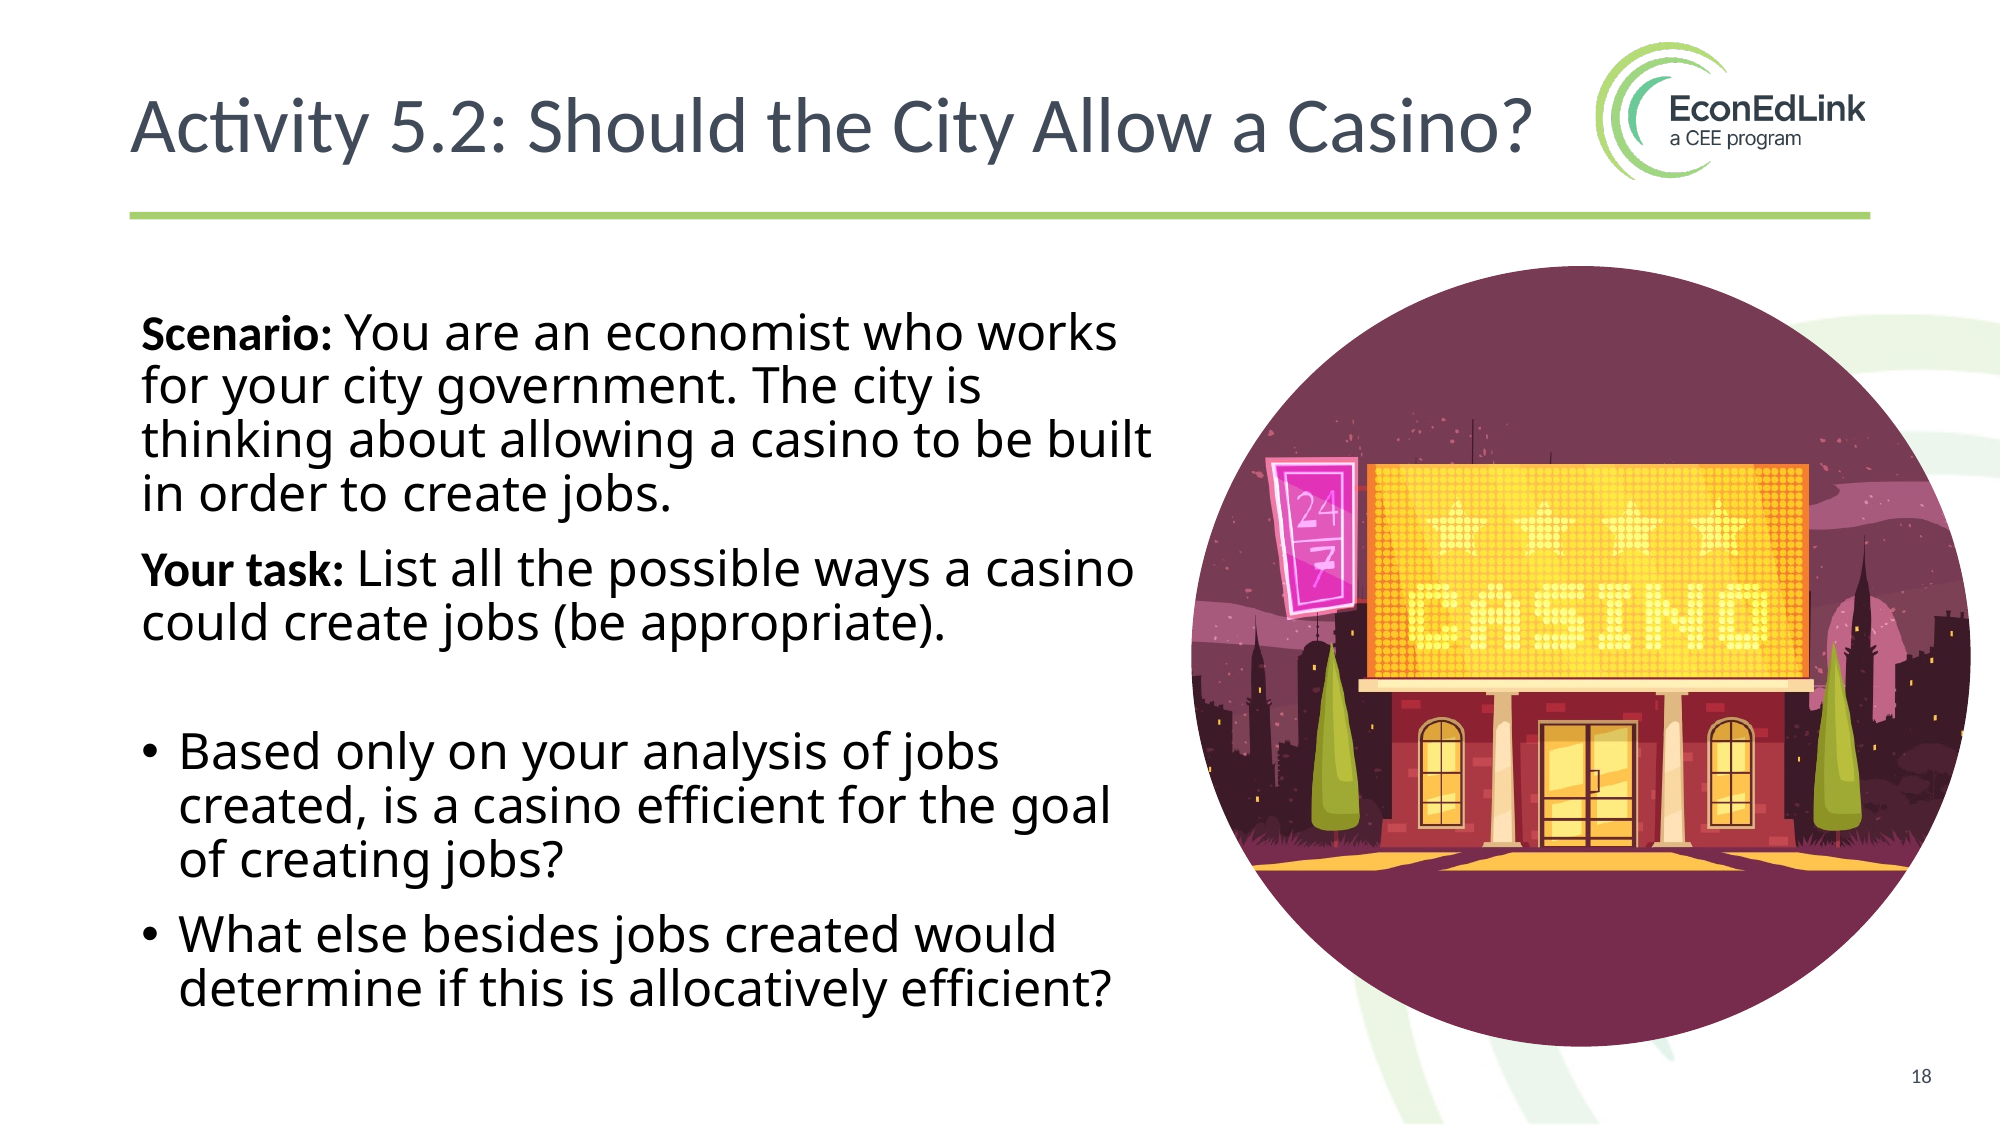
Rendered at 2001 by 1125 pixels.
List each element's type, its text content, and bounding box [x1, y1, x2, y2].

text_box Activity 5.2: Should the City Allow a Casino? [115, 77, 1852, 278]
slide_number 18 [1411, 1047, 1947, 1106]
text_box Scenario: You are an economist who works for your city government. The city is thinking about allowing a casino to be built in order to create jobs. Your task: List all the possible ways a casino could create jobs (be appropriate). Based only on your analysis of jobs created, is a casino efficient for the goal of creating jobs? What else besides jobs created would determine if this is allocatively efficient? [126, 299, 1172, 1014]
picture [1191, 266, 2000, 1125]
